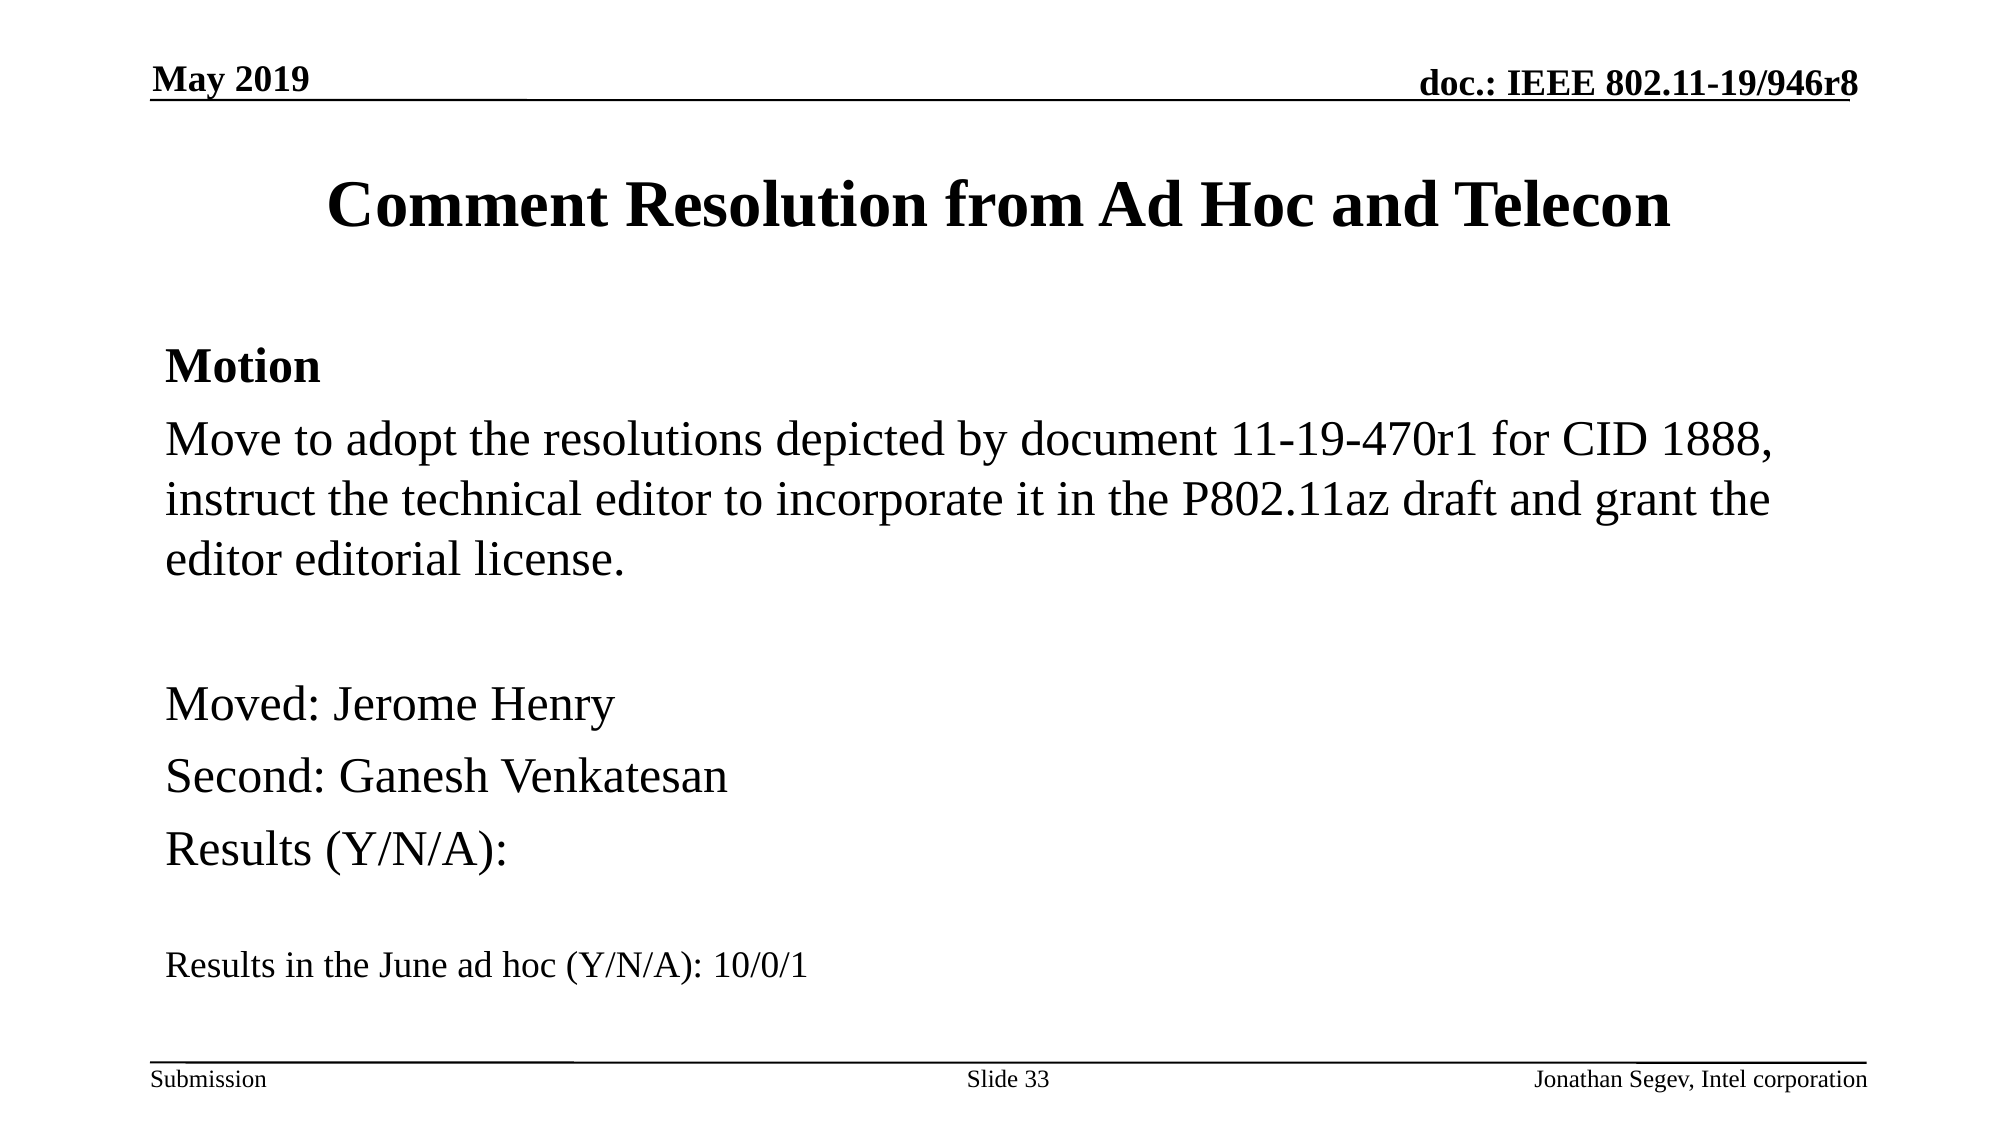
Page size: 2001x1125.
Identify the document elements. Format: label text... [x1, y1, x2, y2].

slide_number Slide 33 [950, 1061, 1067, 1123]
list Motion Move to adopt the resolutions depicted by document 11-19-470r1 for CID 1888, instruct the technical editor to incorporate it in the P802.11az draft and grant the editor editorial license. Moved: Jerome Henry Second: Ganesh Venkatesan Results (Y/N/A): Results in the June ad hoc (Y/N/A): 10/0/1 [149, 324, 1850, 1000]
title Comment Resolution from Ad Hoc and Telecon [149, 112, 1850, 288]
footer Jonathan Segev, Intel corporation [1171, 1061, 1869, 1093]
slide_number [152, 54, 563, 100]
